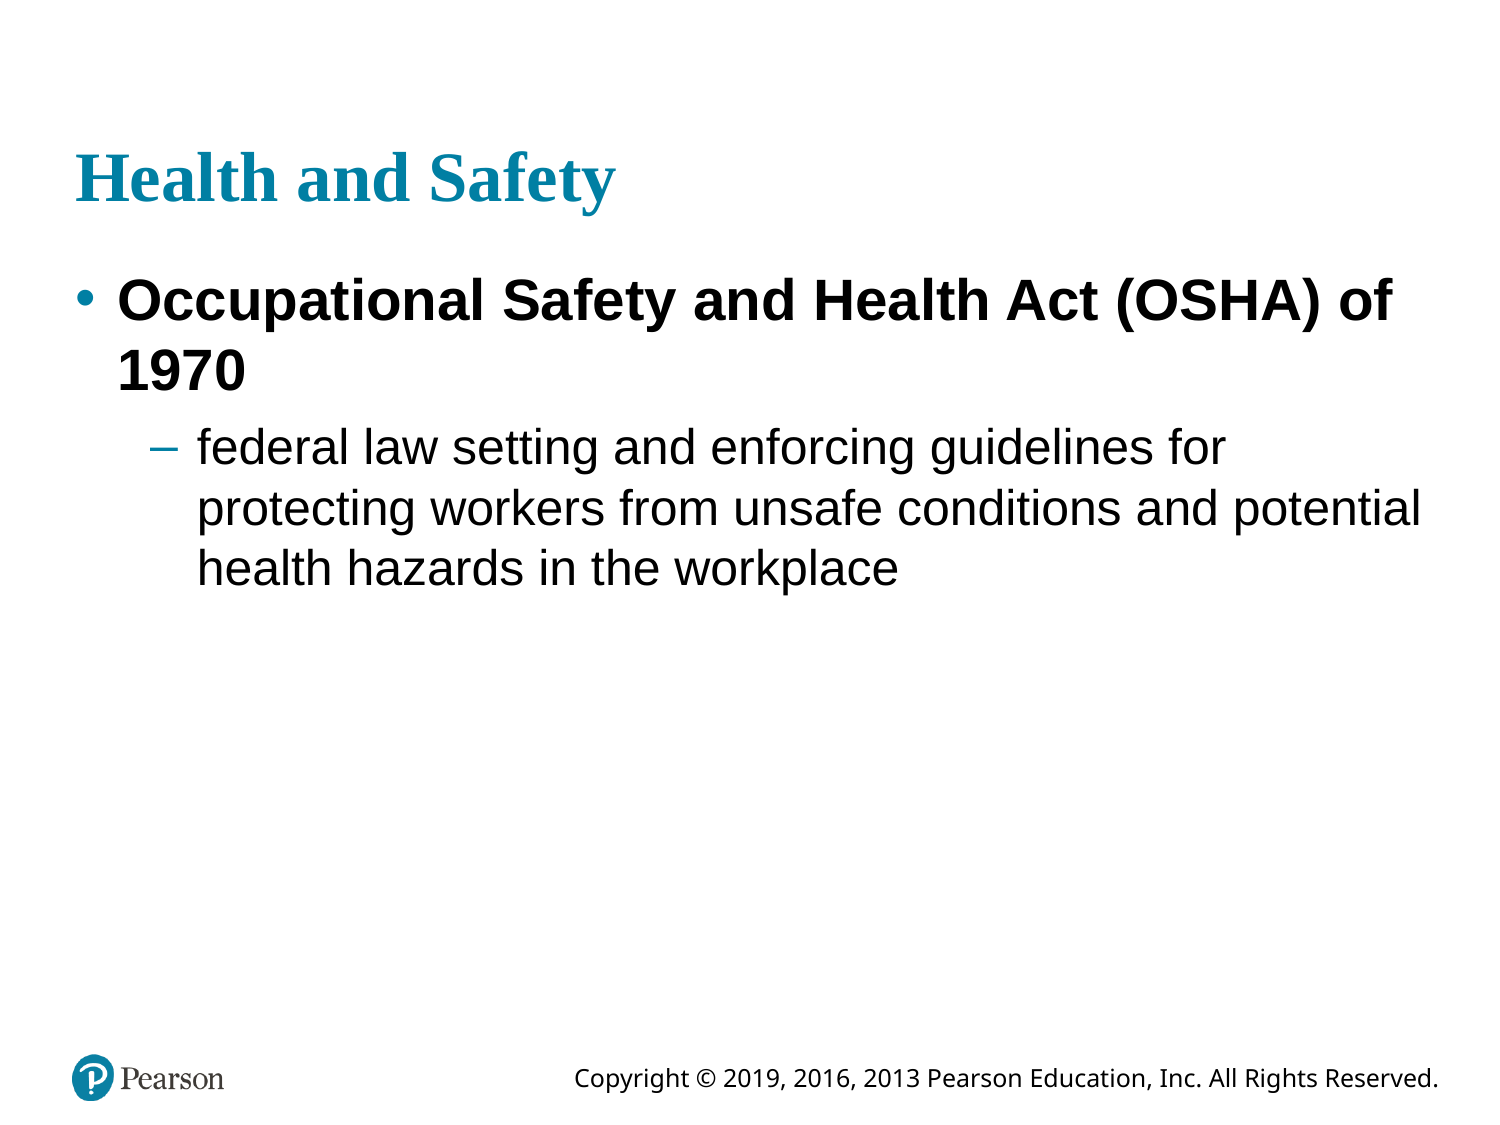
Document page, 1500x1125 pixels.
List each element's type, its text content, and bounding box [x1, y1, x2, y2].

list Occupational Safety and Health Act (OSHA) of 1970 federal law setting and enforcing guidelines for protecting workers from unsafe conditions and potential health hazards in the workplace [75, 262, 1425, 1005]
picture [99, 1054, 224, 1101]
picture [72, 1054, 89, 1072]
title Health and Safety [75, 35, 1425, 216]
picture [81, 1064, 107, 1089]
picture [72, 1087, 83, 1101]
